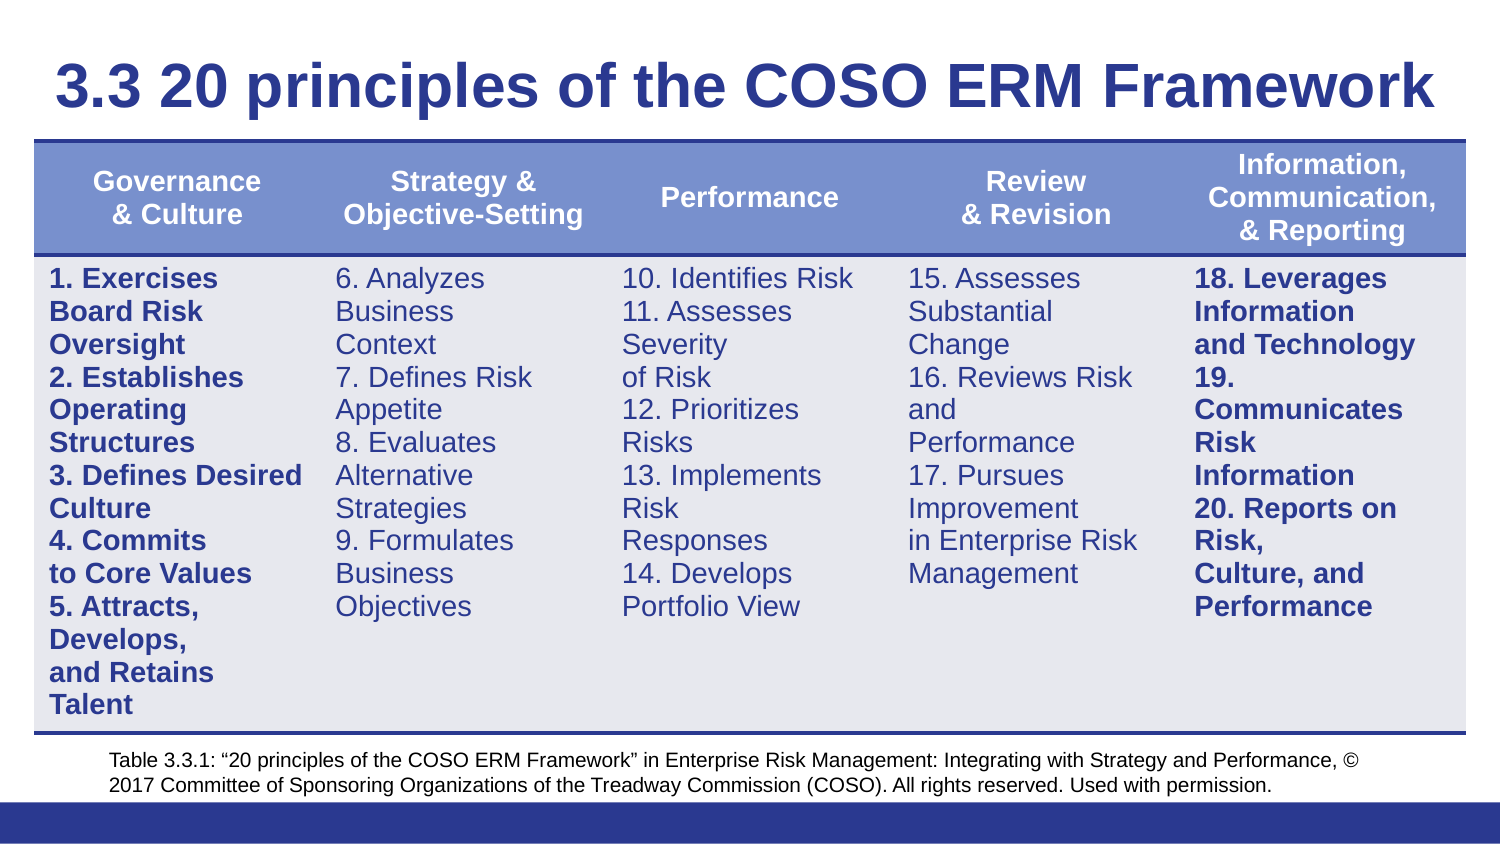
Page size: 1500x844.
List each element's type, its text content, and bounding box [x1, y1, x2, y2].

table_cell 1. Exercises Board Risk Oversight 2. Establishes Operating Structures 3. Defines Desired Culture 4. Commits to Core Values 5. Attracts, Develops, and Retains Talent [34, 257, 320, 731]
table_cell 15. Assesses Substantial Change 16. Reviews Risk and Performance 17. Pursues Improvement in Enterprise Risk Management [893, 257, 1179, 731]
table_cell 6. Analyzes Business Context 7. Defines Risk Appetite 8. Evaluates Alternative Strategies 9. Formulates Business Objectives [320, 257, 607, 731]
table_header Strategy & Objective-Setting [320, 143, 607, 253]
table_header Performance [607, 143, 893, 253]
table_header Review & Revision [893, 143, 1179, 253]
text_box Table 3.3.1: “20 principles of the COSO ERM Framework” in Enterprise Risk Management: Integrating with Strategy and Performance, © 2017 Committee of Sponsoring Organizations of the Treadway Commission (COSO). All rights reserved. Used with permission. [93, 738, 1406, 804]
table_header Governance & Culture [34, 143, 320, 253]
table_cell 18. Leverages Information and Technology 19. Communicates Risk Information 20. Reports on Risk, Culture, and Performance [1179, 257, 1466, 731]
table_cell 10. Identifies Risk 11. Assesses Severity of Risk 12. Prioritizes Risks 13. Implements Risk Responses 14. Develops Portfolio View [607, 257, 893, 731]
title 3.3 20 principles of the COSO ERM Framework [40, 29, 1473, 163]
table_header Information, Communication, & Reporting [1179, 143, 1466, 253]
